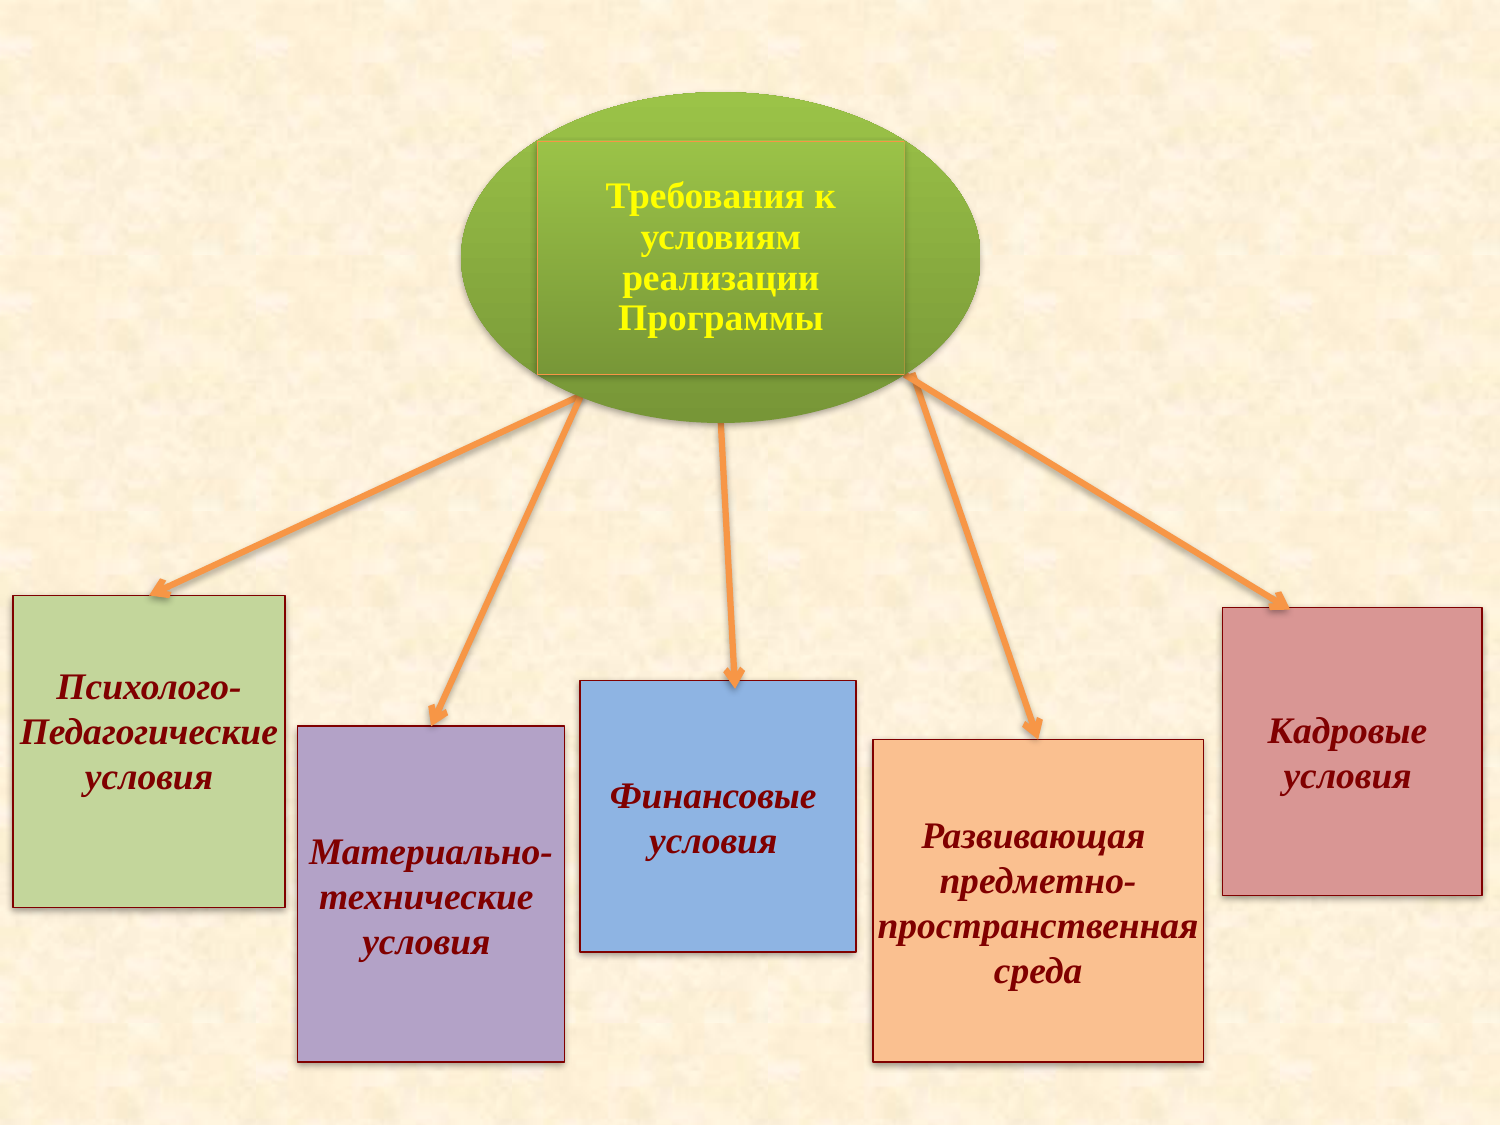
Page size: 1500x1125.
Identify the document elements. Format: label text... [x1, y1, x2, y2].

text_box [912, 618, 1039, 740]
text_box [148, 392, 454, 596]
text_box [904, 374, 1291, 610]
text_box Психолого- Педагогические условия [12, 595, 286, 908]
picture [0, 0, 1500, 1125]
text_box Развивающая предметно- пространственная среда [872, 739, 1204, 1063]
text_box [460, 91, 981, 424]
text_box Материально- технические условия [297, 725, 565, 1063]
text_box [720, 432, 736, 689]
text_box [430, 395, 582, 727]
text_box Финансовые условия [579, 680, 857, 953]
text_box Кадровые условия [1222, 607, 1483, 896]
